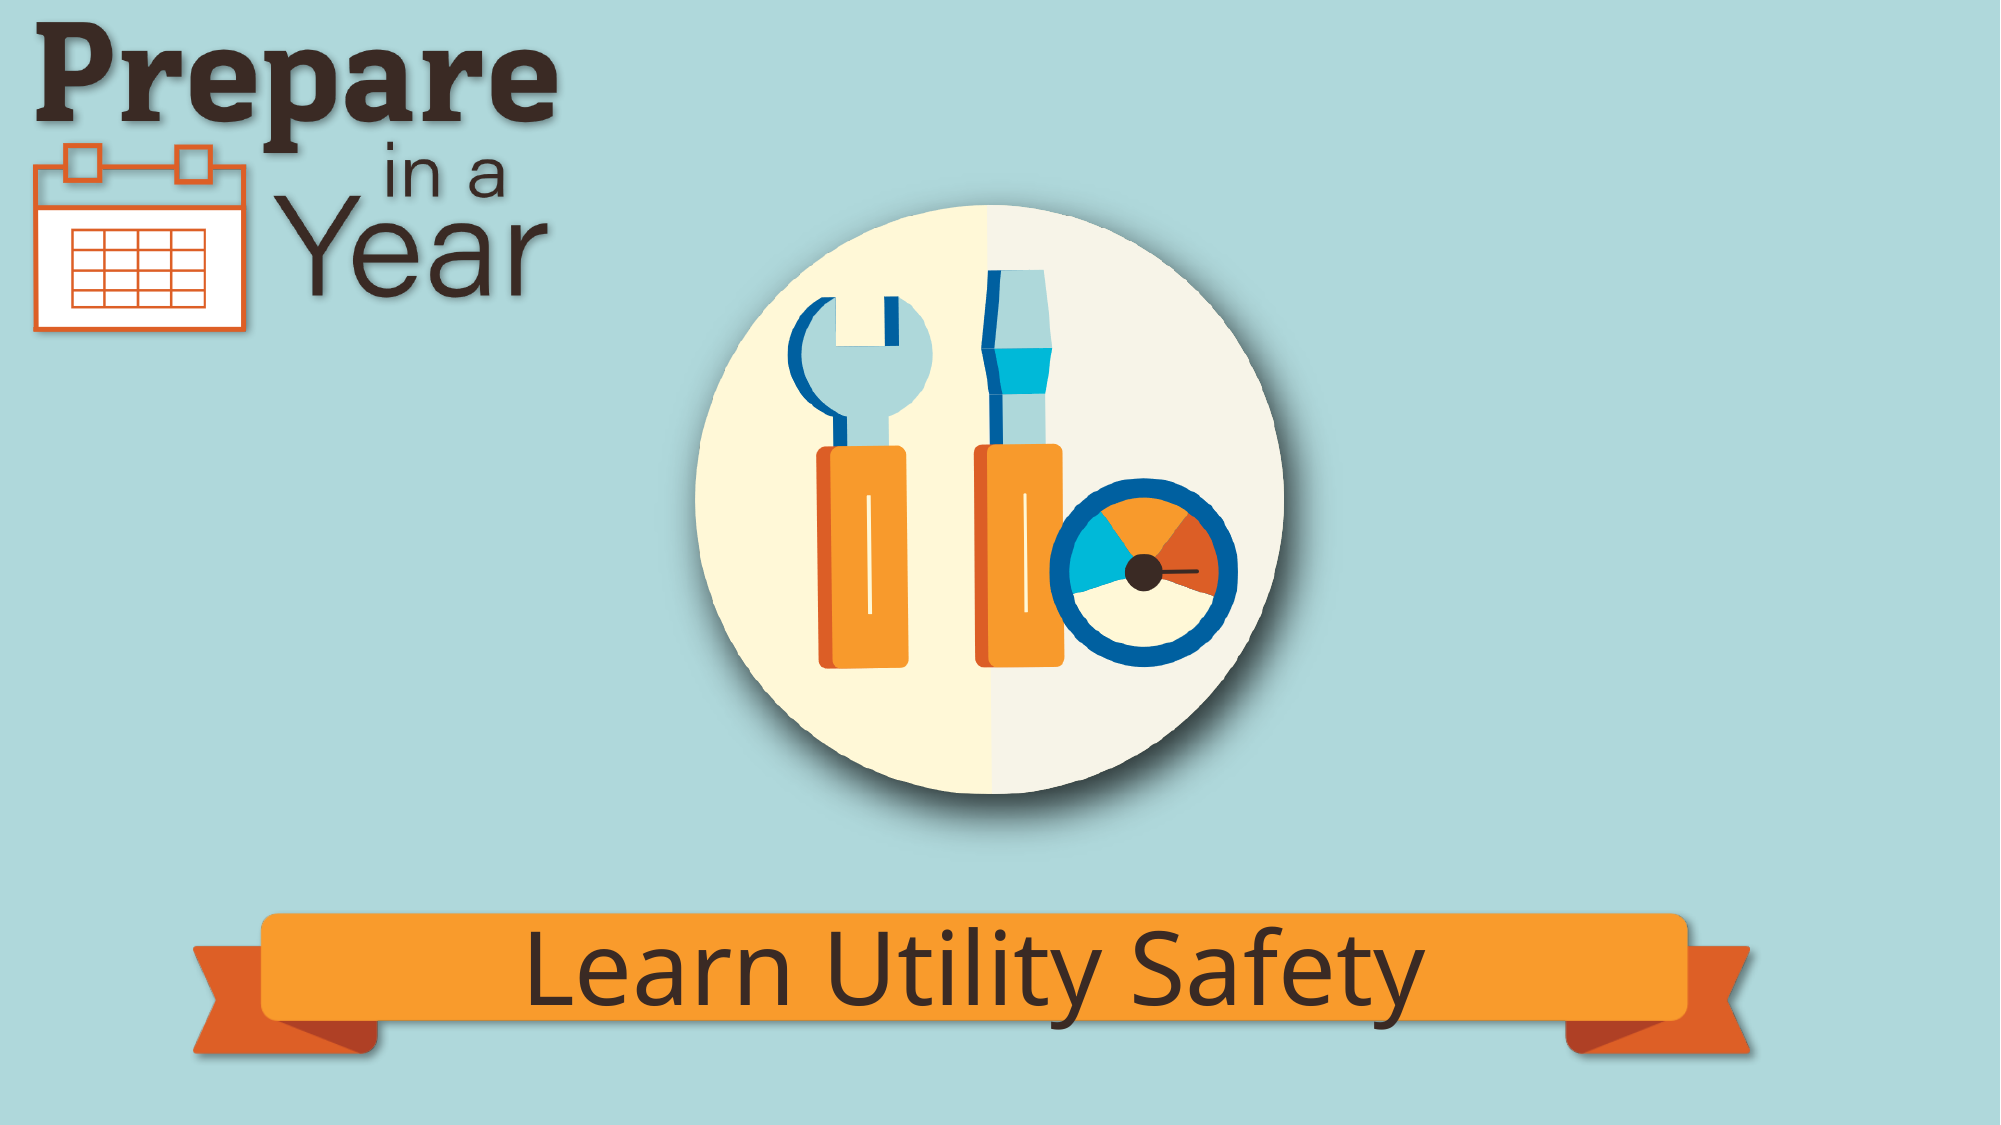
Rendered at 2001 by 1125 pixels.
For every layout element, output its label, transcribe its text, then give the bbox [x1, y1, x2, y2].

title Learn Utility Safety [249, 909, 1698, 913]
picture [29, 0, 558, 332]
picture [650, 165, 1350, 870]
picture [193, 913, 1750, 1055]
